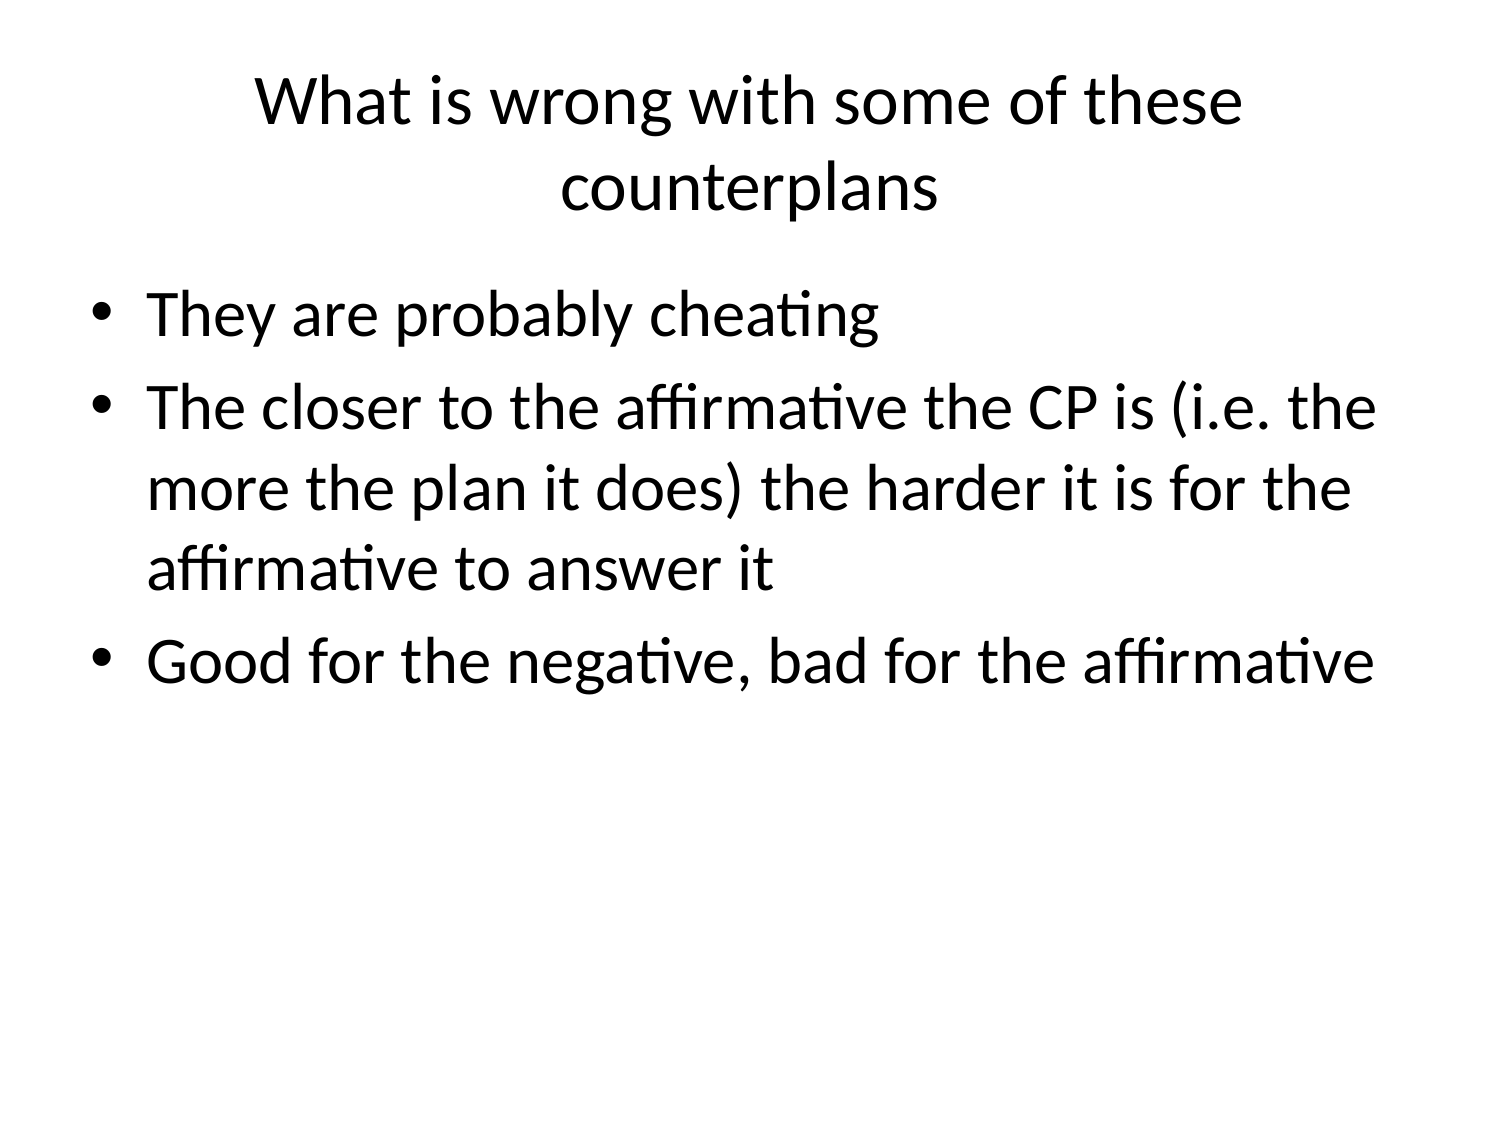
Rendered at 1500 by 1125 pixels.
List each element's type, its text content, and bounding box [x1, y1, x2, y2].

list They are probably cheating The closer to the affirmative the CP is (i.e. the more the plan it does) the harder it is for the affirmative to answer it Good for the negative, bad for the affirmative [75, 262, 1425, 1005]
title What is wrong with some of these counterplans [75, 45, 1425, 233]
